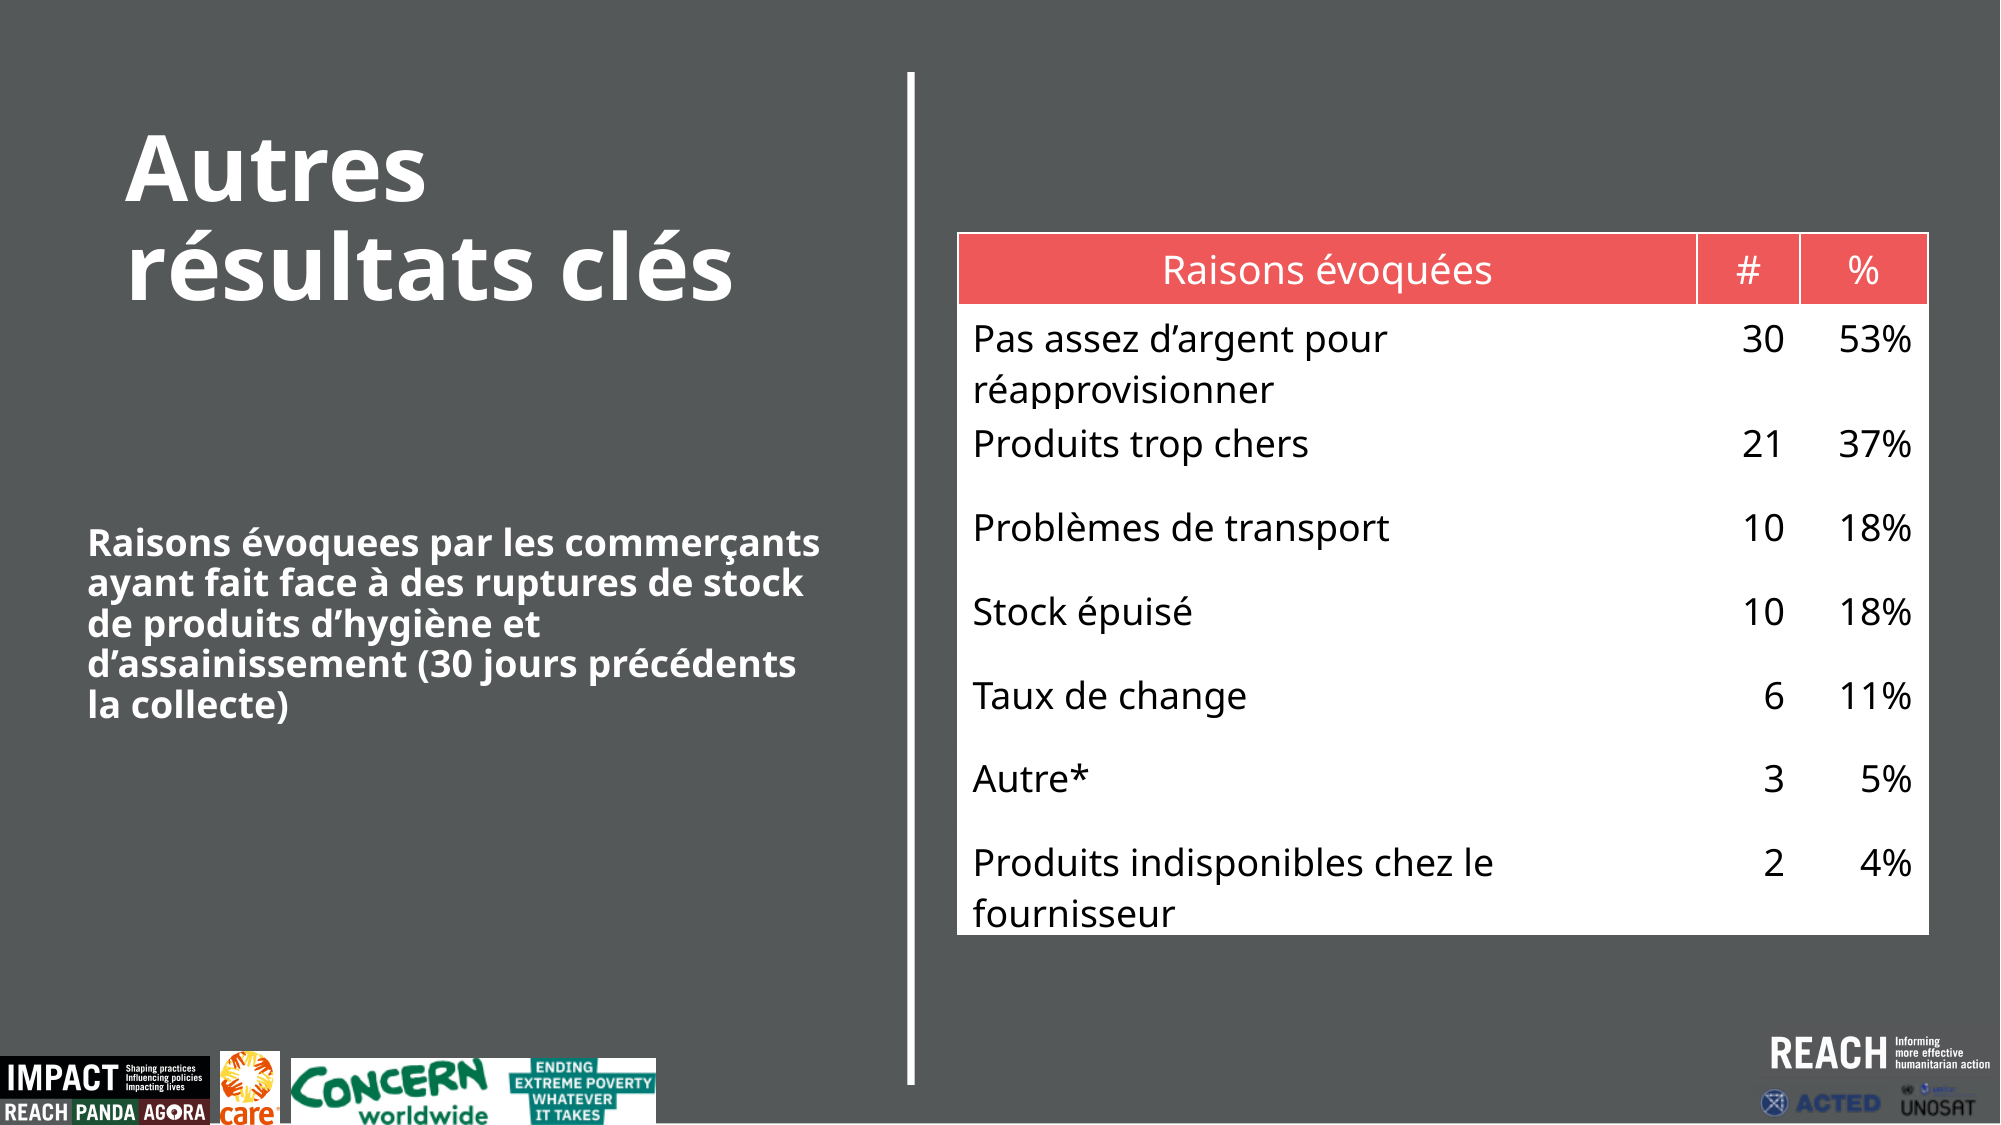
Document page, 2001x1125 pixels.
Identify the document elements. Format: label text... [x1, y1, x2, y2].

table_cell 5% [1801, 746, 1927, 828]
table_cell Problèmes de transport [959, 495, 1696, 577]
table_cell 18% [1801, 579, 1927, 661]
picture [0, 1056, 210, 1125]
table_cell Pas assez d’argent pour réapprovisionner [959, 306, 1696, 409]
table_cell Autre* [959, 746, 1696, 828]
table_cell 30 [1698, 306, 1799, 409]
table_cell 3 [1698, 746, 1799, 828]
table_cell Produits trop chers [959, 411, 1696, 493]
picture [220, 1051, 280, 1125]
table_cell 11% [1801, 663, 1927, 745]
table_cell 4% [1801, 830, 1927, 933]
table_cell 6 [1698, 663, 1799, 745]
picture [1753, 1084, 1887, 1122]
table_header Raisons évoquées [959, 234, 1696, 304]
table_cell 37% [1801, 411, 1927, 493]
table_cell 21 [1698, 411, 1799, 493]
picture [291, 1058, 656, 1125]
table_header # [1698, 234, 1799, 304]
table_cell Taux de change [959, 663, 1696, 745]
list Raisons évoquees par les commerçants ayant fait face à des ruptures de stock de produits d’hygiène et d’assainissement (30 jours précédents la collecte) [72, 516, 856, 662]
table_cell 53% [1801, 306, 1927, 409]
list Autres résultats clés [110, 115, 856, 211]
table_cell Produits indisponibles chez le fournisseur [959, 830, 1696, 933]
table_cell 18% [1801, 495, 1927, 577]
table_cell 2 [1698, 830, 1799, 933]
table_cell Stock épuisé [959, 579, 1696, 661]
table_cell 10 [1698, 579, 1799, 661]
table_cell 10 [1698, 495, 1799, 577]
picture [1761, 1026, 2000, 1121]
table_header % [1801, 234, 1927, 304]
